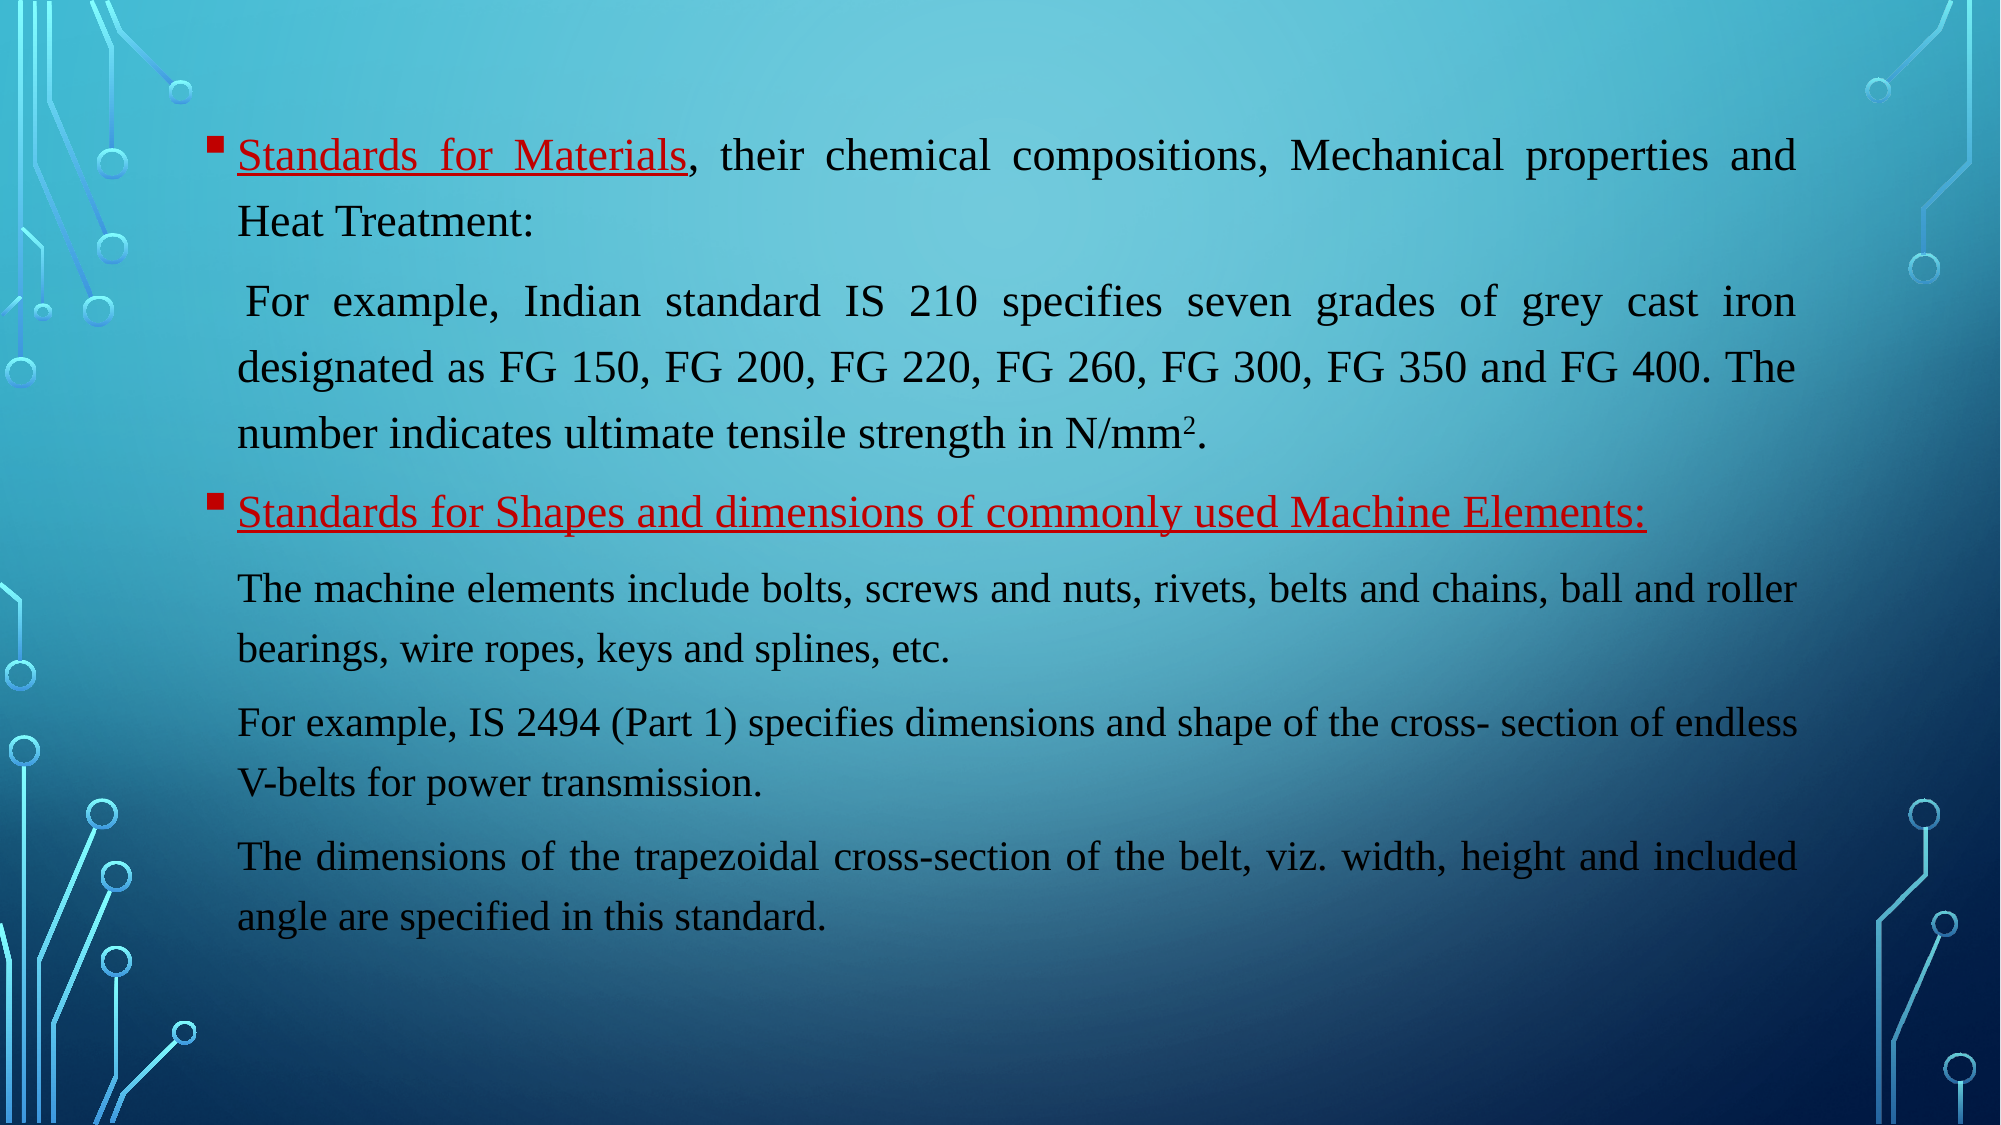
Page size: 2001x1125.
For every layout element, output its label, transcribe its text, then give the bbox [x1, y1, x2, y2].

list Standards for Materials, their chemical compositions, Mechanical properties and Heat Treatment: For example, Indian standard IS 210 specifies seven grades of grey cast iron designated as FG 150, FG 200, FG 220, FG 260, FG 300, FG 350 and FG 400. The number indicates ultimate tensile strength in N/mm2. Standards for Shapes and dimensions of commonly used Machine Elements: The machine elements include bolts, screws and nuts, rivets, belts and chains, ball and roller bearings, wire ropes, keys and splines, etc. For example, IS 2494 (Part 1) specifies dimensions and shape of the cross- section of endless V-belts for power transmission. The dimensions of the trapezoidal cross-section of the belt, viz. width, height and included angle are specified in this standard. [187, 105, 1813, 950]
